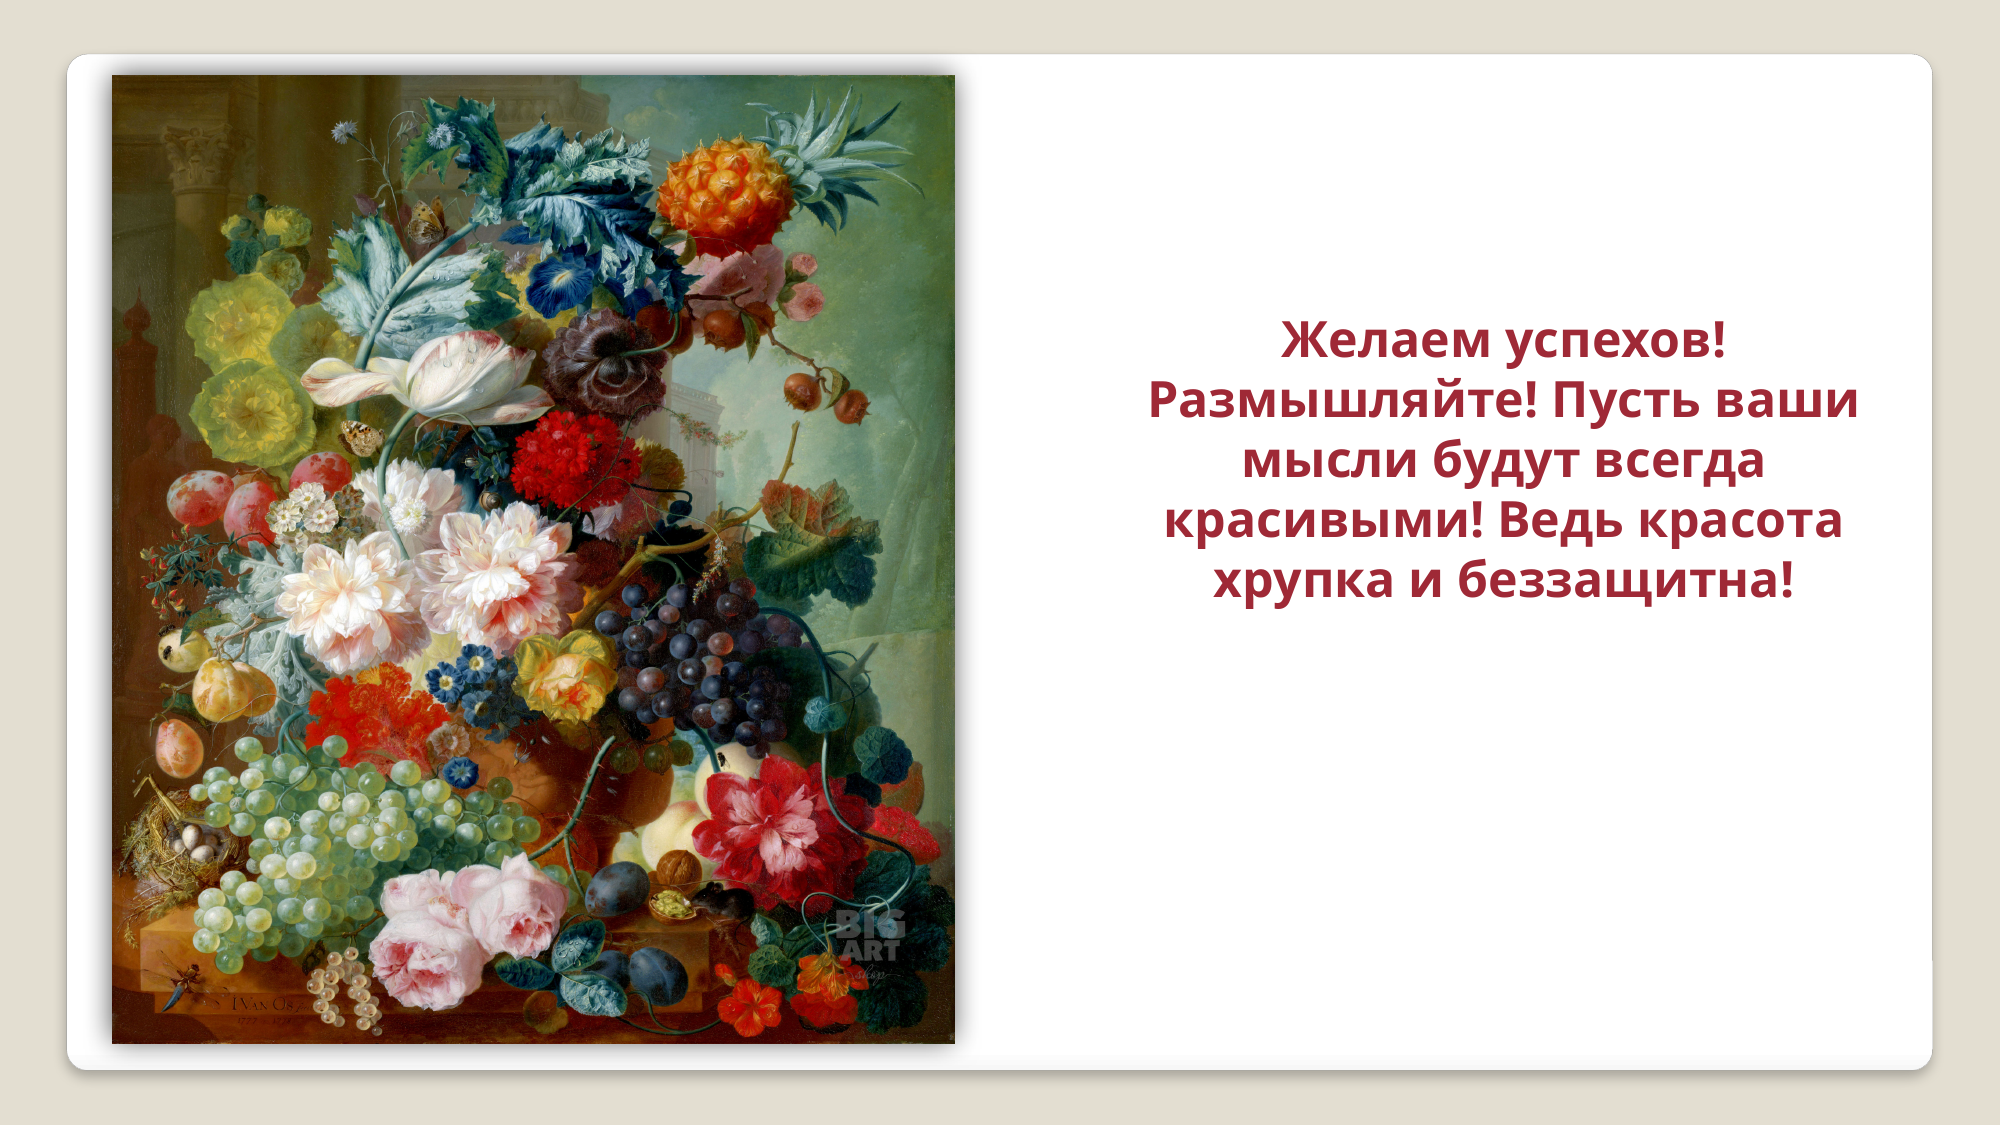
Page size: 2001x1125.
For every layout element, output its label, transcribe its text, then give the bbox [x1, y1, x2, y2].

text_box Желаем успехов! Размышляйте! Пусть ваши мысли будут всегда красивыми! Ведь красота хрупка и беззащитна! [1104, 179, 1904, 615]
picture [112, 75, 955, 1044]
